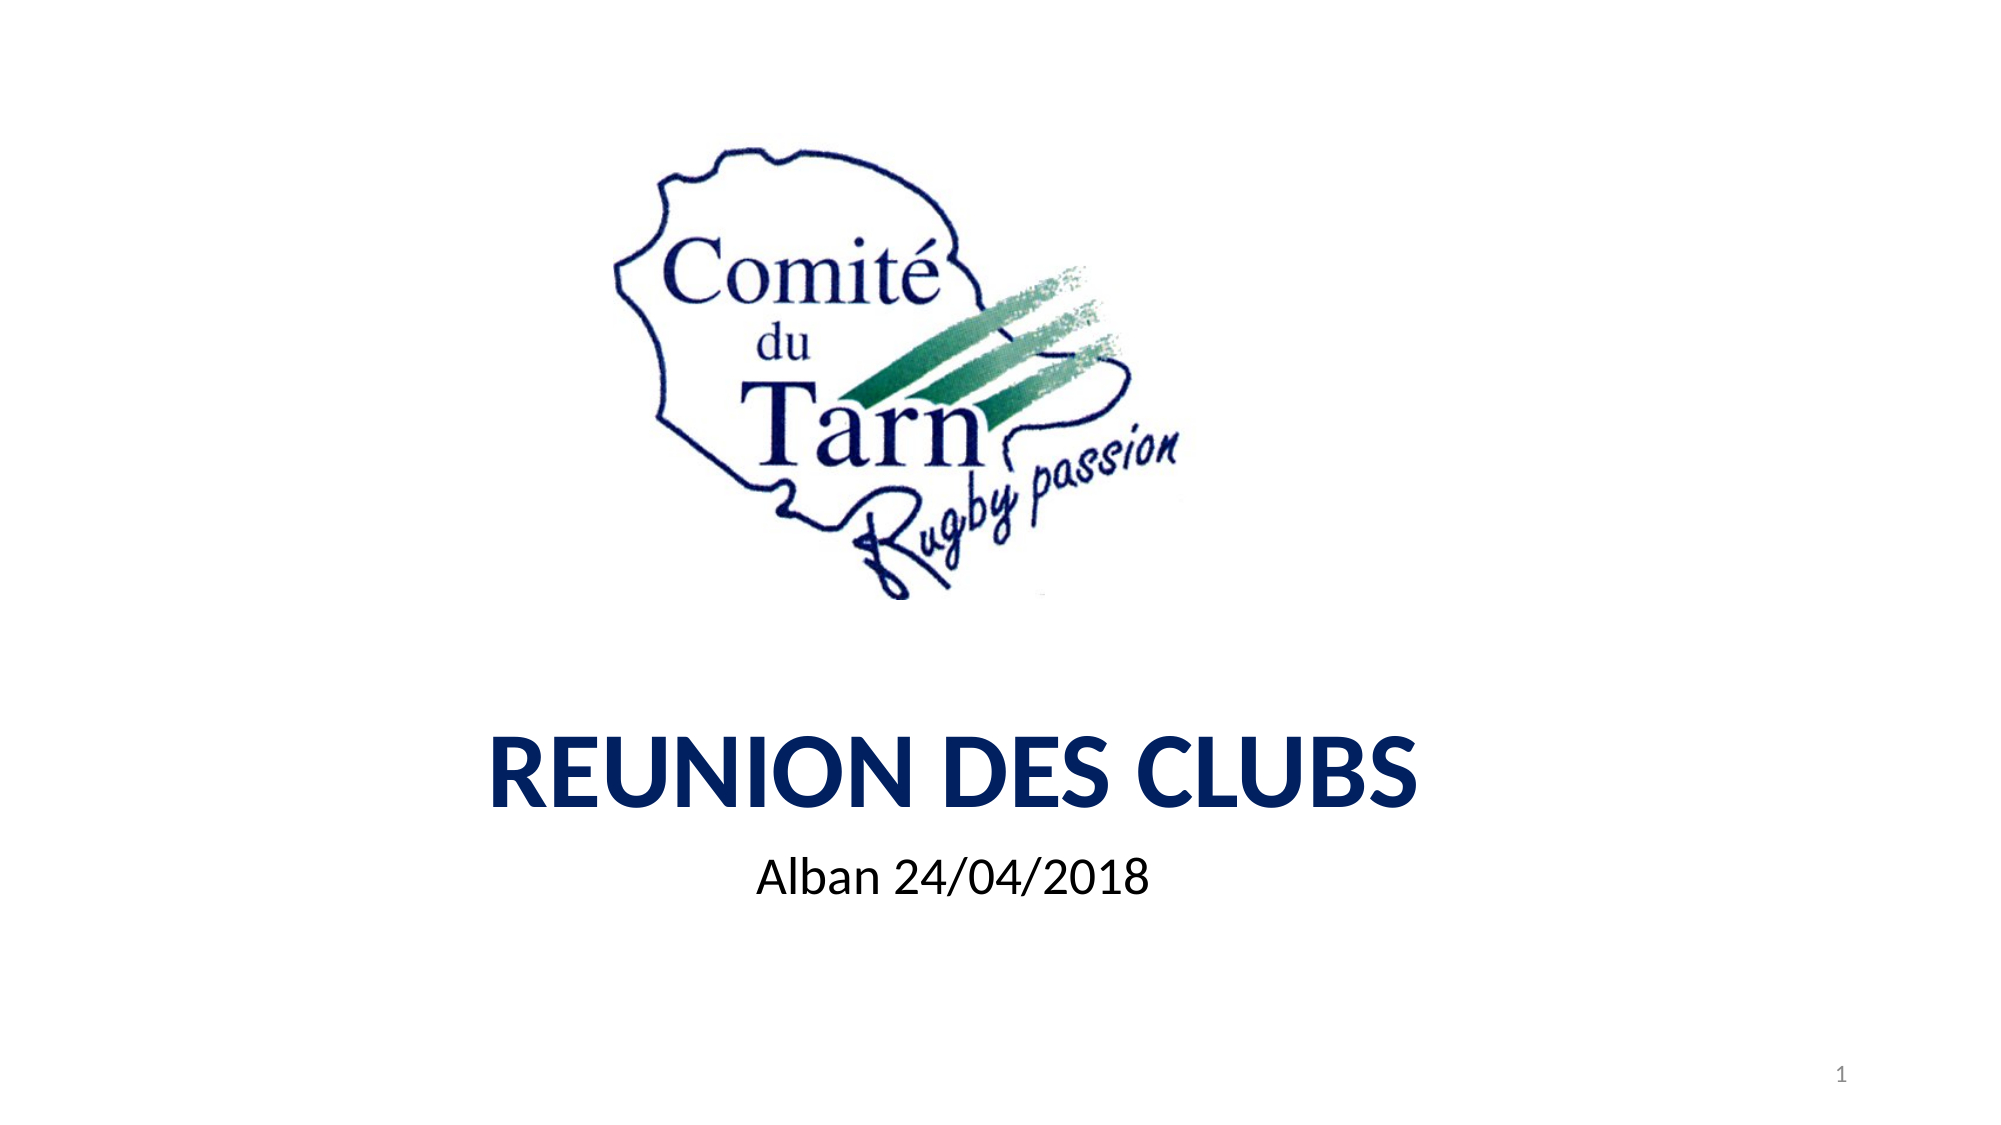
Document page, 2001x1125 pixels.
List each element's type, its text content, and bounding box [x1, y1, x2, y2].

subtitle REUNION DES CLUBS Alban 24/04/2018 [203, 642, 1704, 914]
slide_number 1 [1412, 1042, 1863, 1103]
picture [613, 133, 1208, 600]
